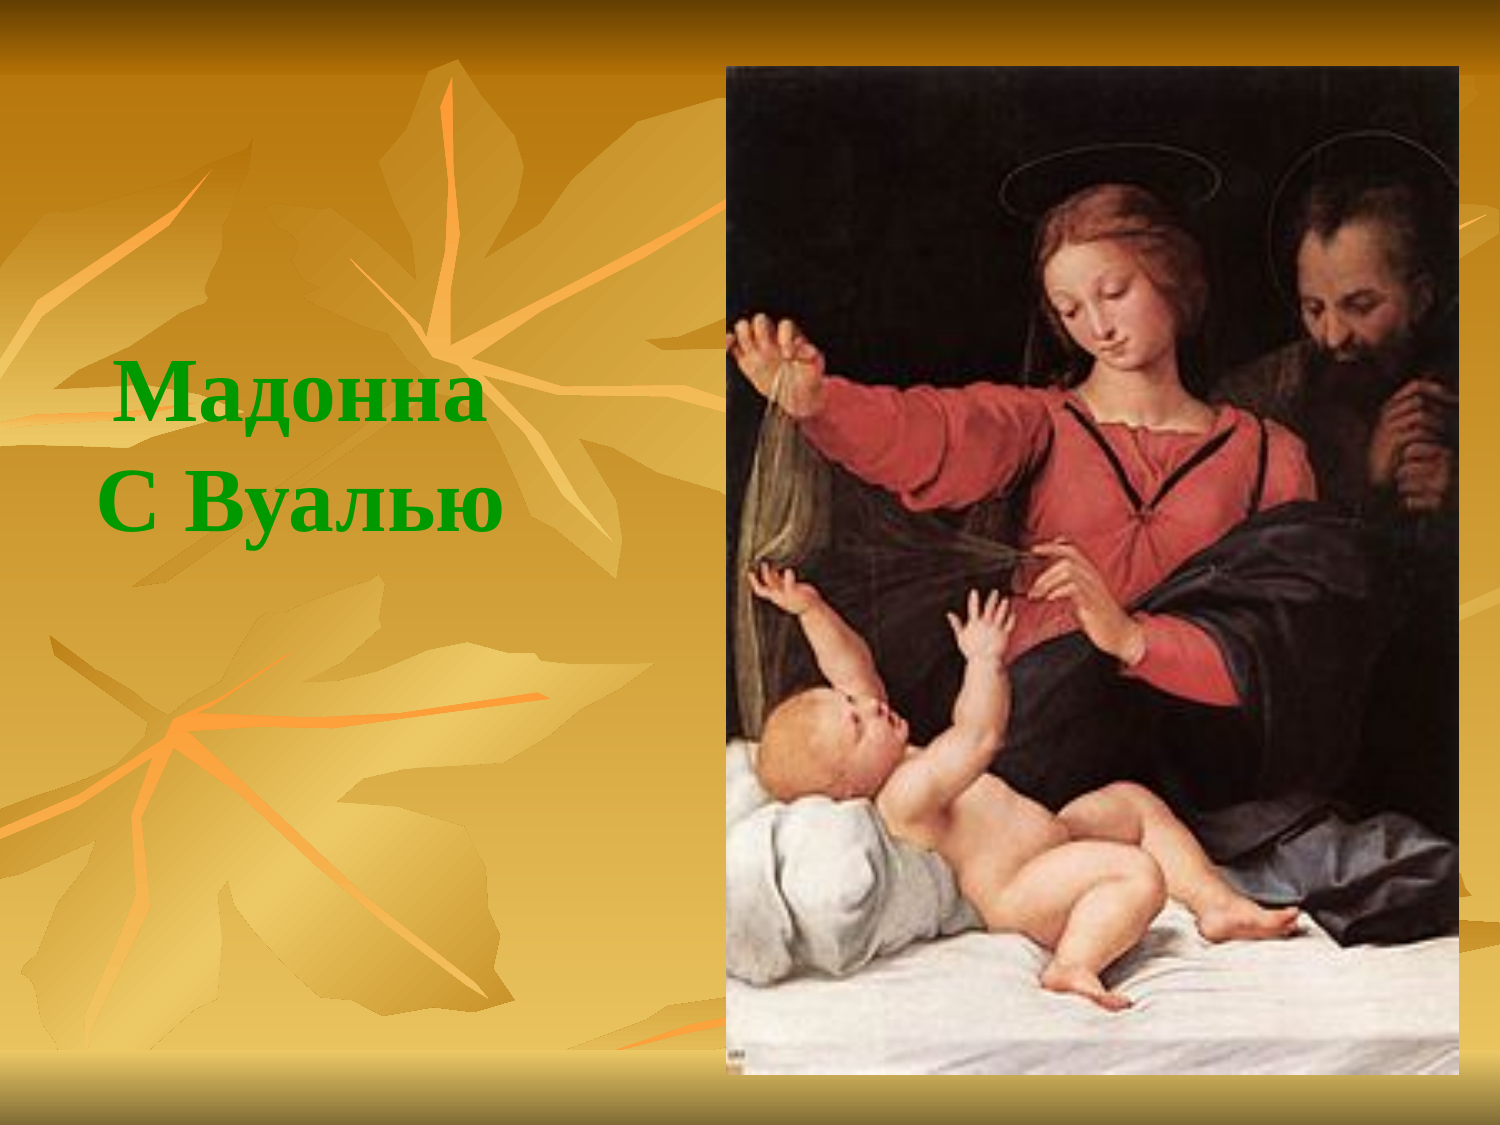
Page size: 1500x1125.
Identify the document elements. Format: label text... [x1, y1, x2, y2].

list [726, 66, 1460, 1075]
title Мадонна С Вуалью [75, 45, 526, 835]
